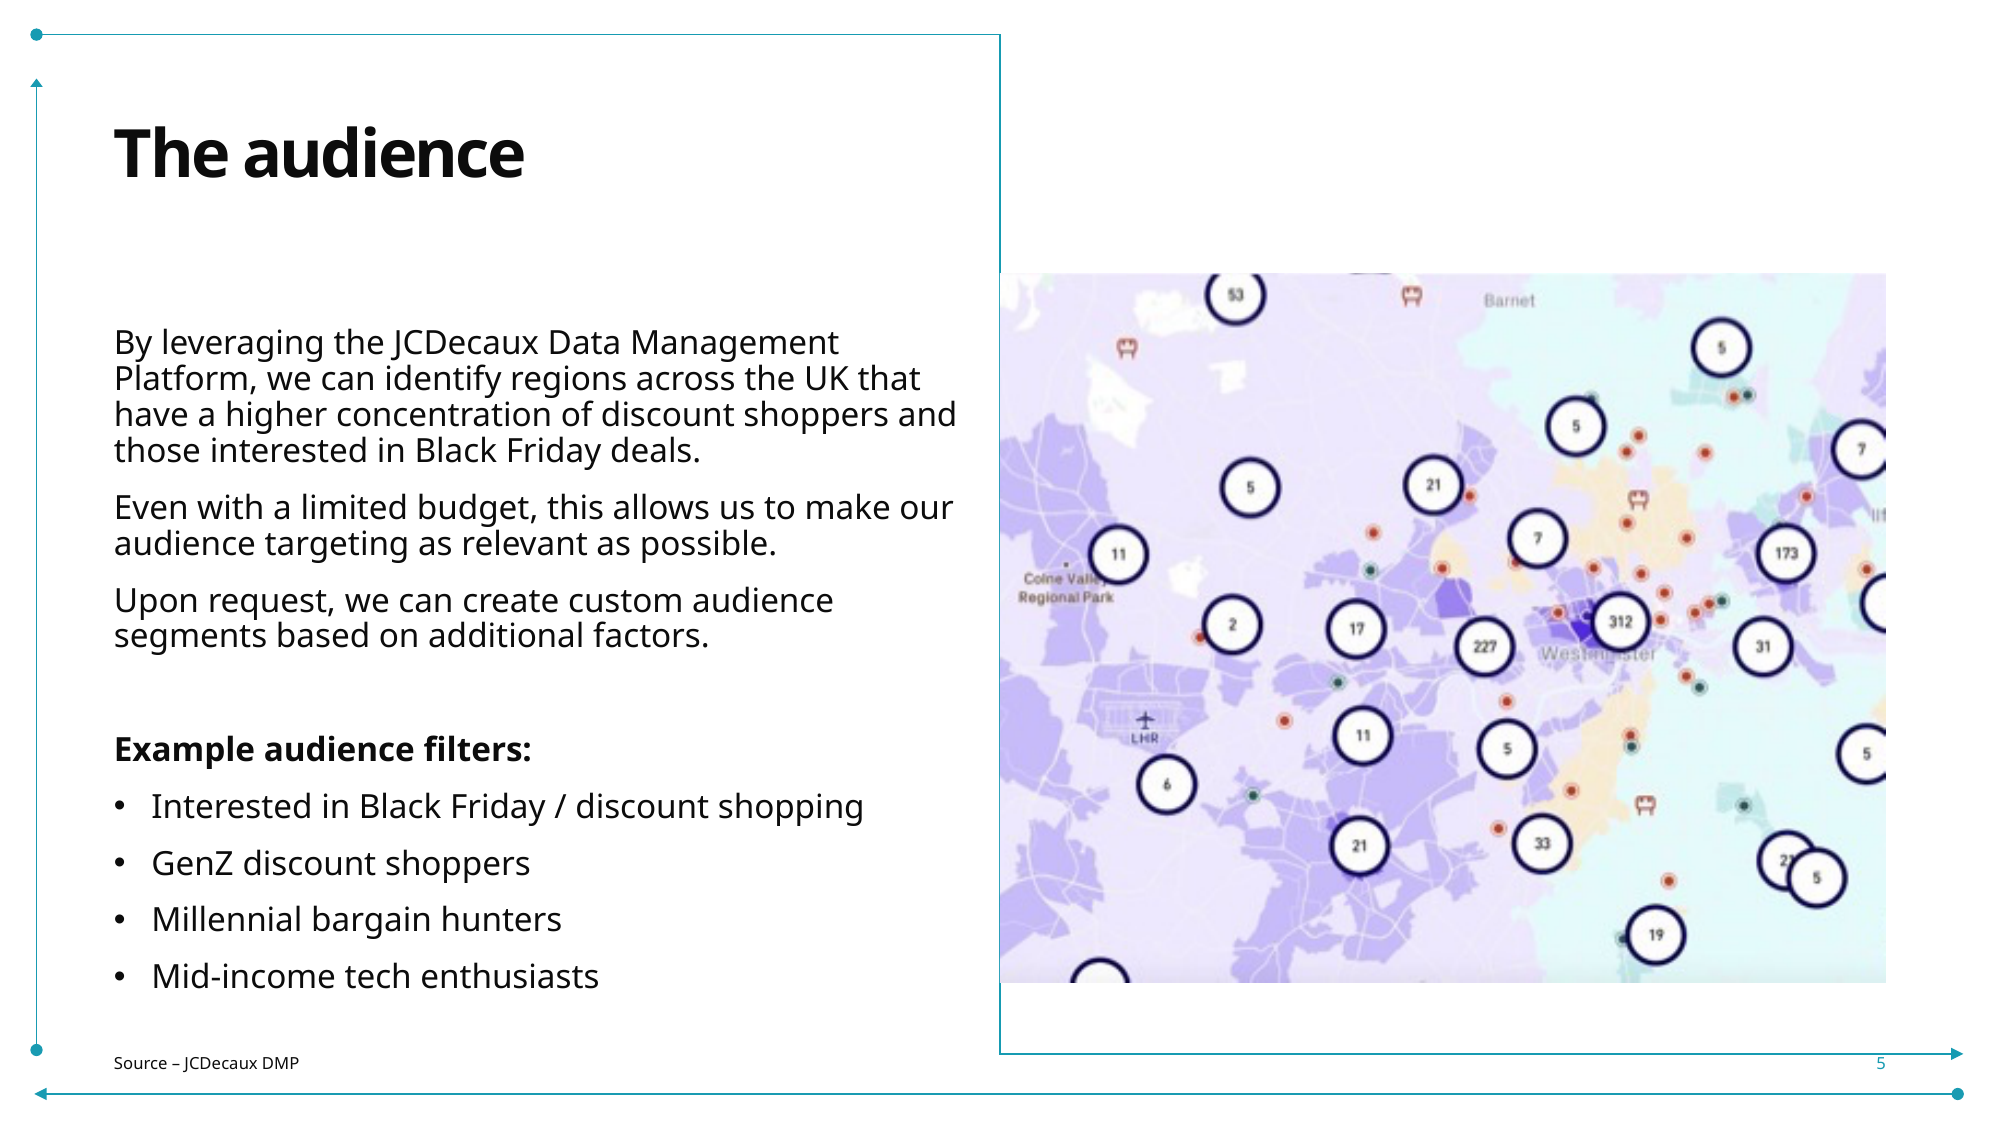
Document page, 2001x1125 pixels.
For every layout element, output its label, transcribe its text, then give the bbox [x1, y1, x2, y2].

list By leveraging the JCDecaux Data Management Platform, we can identify regions across the UK that have a higher concentration of discount shoppers and those interested in Black Friday deals. Even with a limited budget, this allows us to make our audience targeting as relevant as possible. Upon request, we can create custom audience segments based on additional factors. Example audience filters: Interested in Black Friday / discount shopping​ GenZ discount shoppers Millennial bargain hunters Mid-income tech enthusiasts [114, 326, 1000, 1034]
list Source – JCDecaux DMP​ [114, 1034, 1768, 1094]
text_box [999, 273, 1886, 983]
slide_number 5 [1768, 1034, 1886, 1094]
title The audience [114, 119, 1886, 268]
